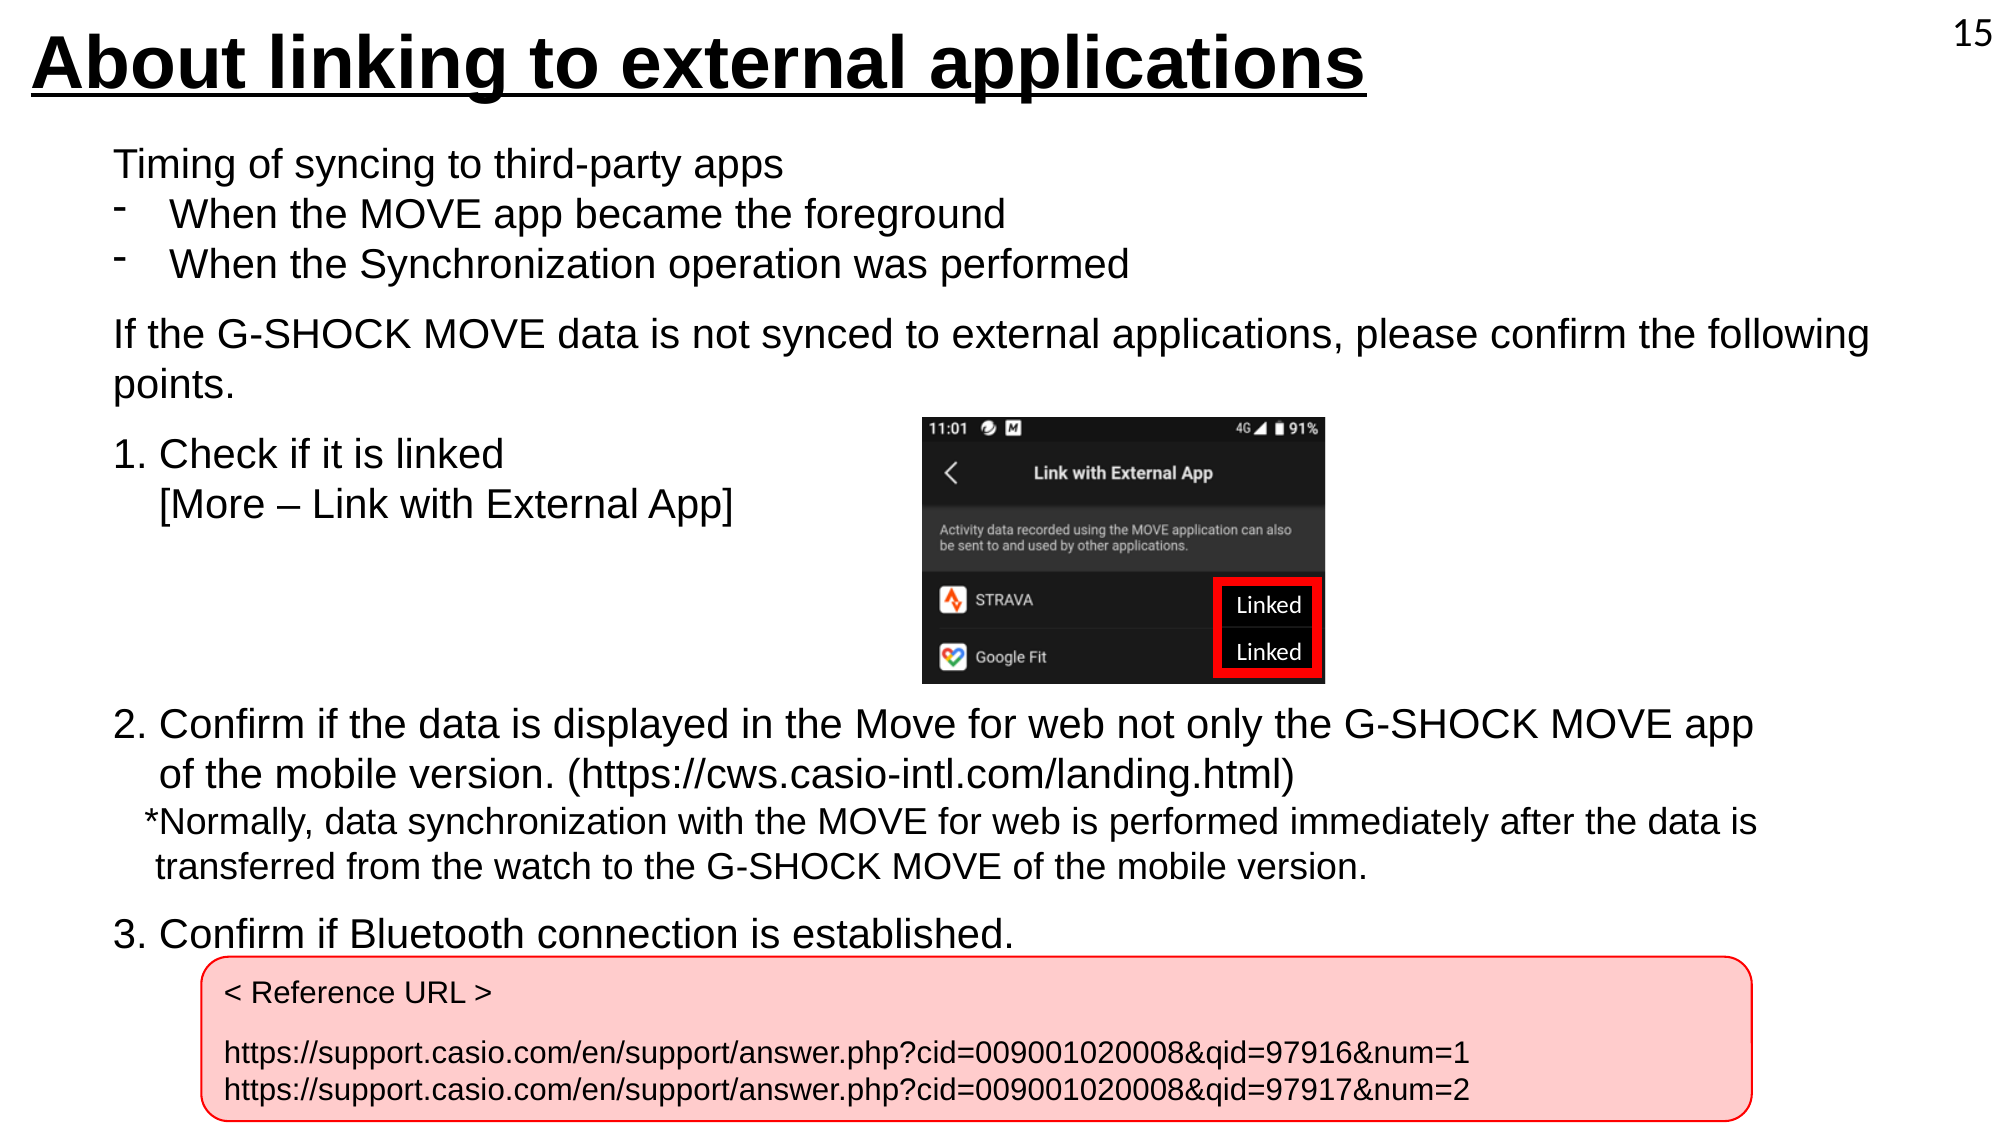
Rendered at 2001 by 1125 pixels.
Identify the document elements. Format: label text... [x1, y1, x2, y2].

text_box < Reference URL > https://support.casio.com/en/support/answer.php?cid=009001020008&qid=97916&num=1 https://support.casio.com/en/support/answer.php?cid=009001020008&qid=97917&num=2 [200, 955, 1753, 1123]
text_box Timing of syncing to third-party apps When the MOVE app became the foreground When the Synchronization operation was performed If the G-SHOCK MOVE data is not synced to external applications, please confirm the following points. 1. Check if it is linked [More – Link with External App] 2. Confirm if the data is displayed in the Move for web not only the G-SHOCK MOVE app of the mobile version. (https://cws.casio-intl.com/landing.html) *Normally, data synchronization with the MOVE for web is performed immediately after the data is transferred from the watch to the G-SHOCK MOVE of the mobile version. 3. Confirm if Bluetooth connection is established. [98, 129, 1930, 965]
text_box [922, 417, 1329, 684]
text_box 15 [1936, 0, 2000, 62]
text_box About linking to external applications [15, 5, 1829, 111]
